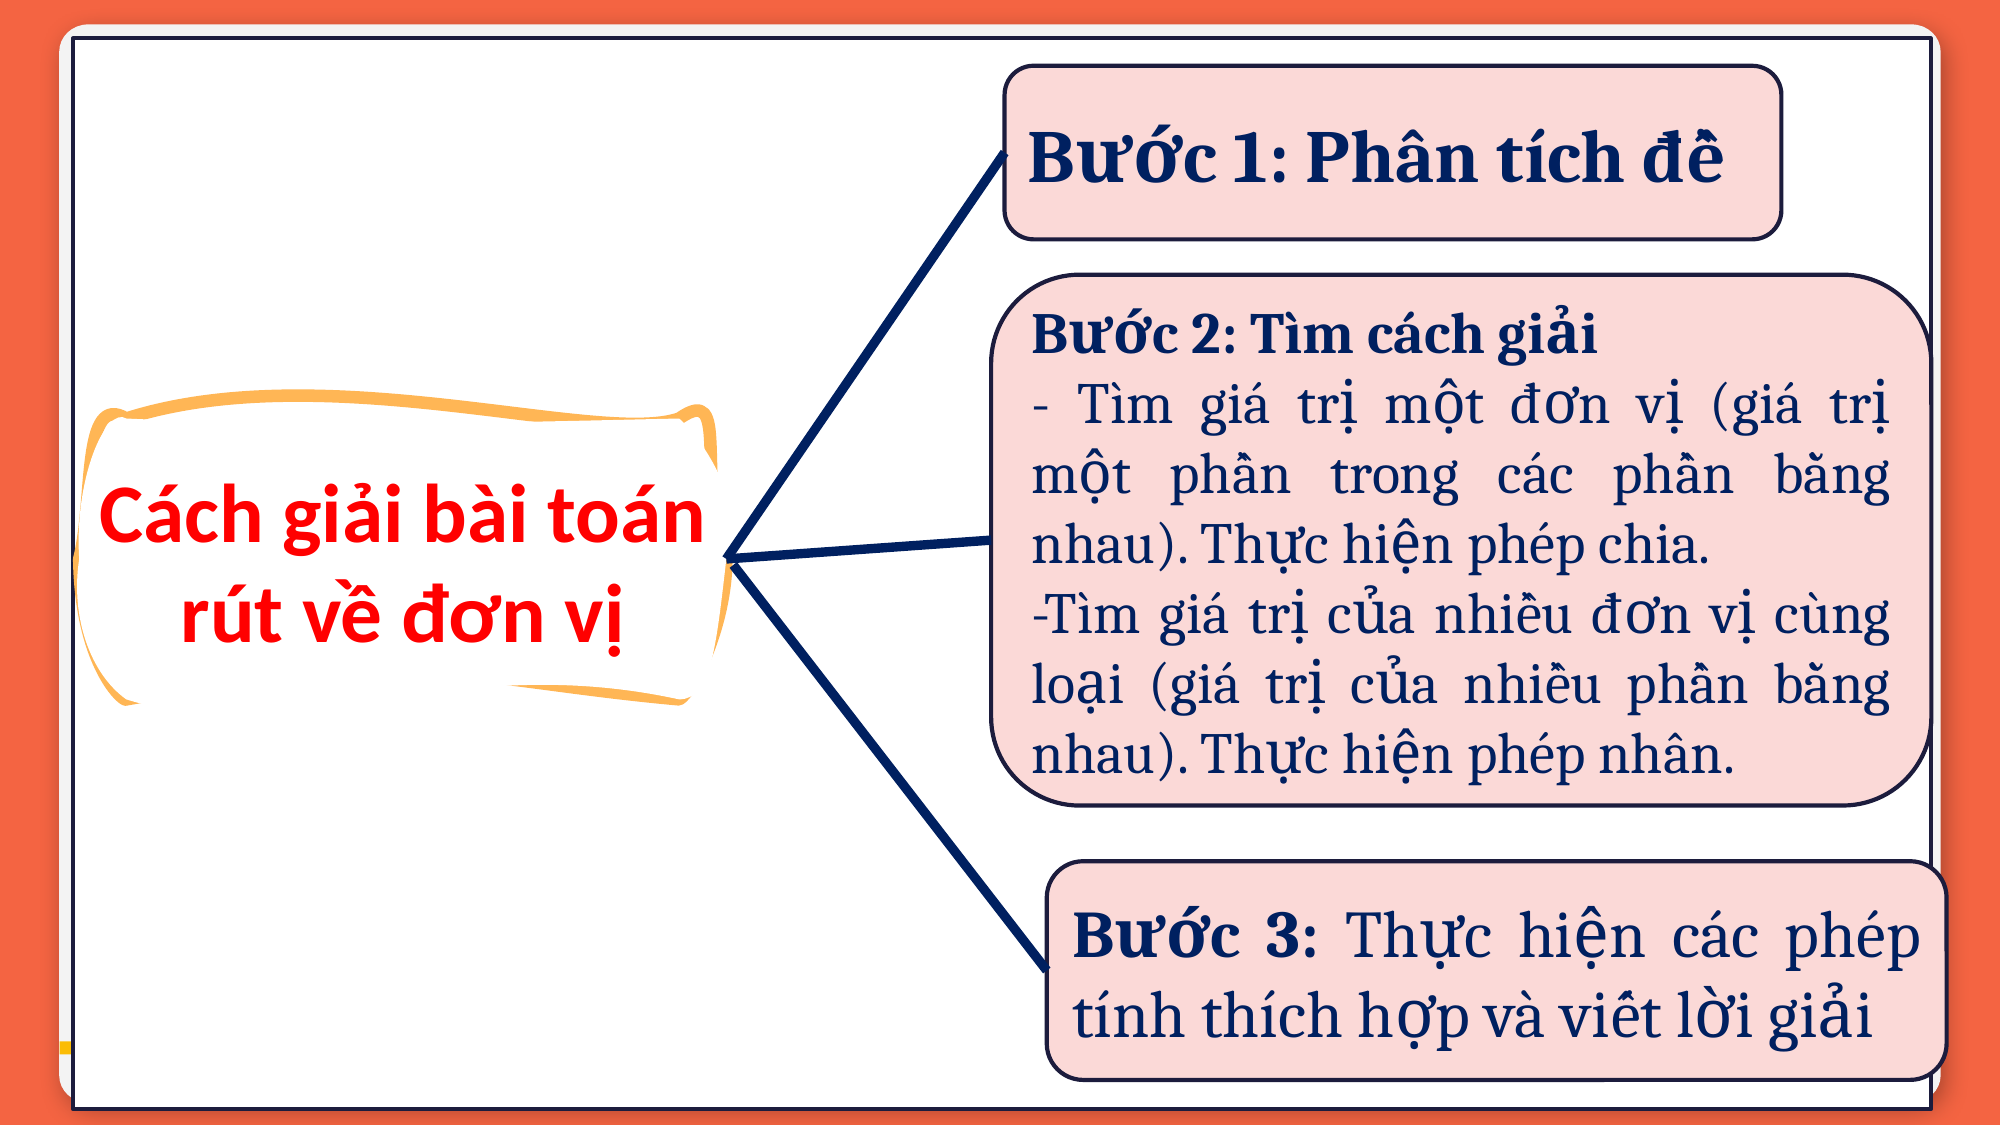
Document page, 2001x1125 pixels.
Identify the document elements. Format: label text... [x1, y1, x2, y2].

text_box Bước 2: Tìm cách giải - Tìm giá trị một đơn vị (giá trị một phần trong các phần bằng nhau). Thực hiện phép chia. -Tìm giá trị của nhiều đơn vị cùng loại (giá trị của nhiều phần bằng nhau). Thực hiện phép nhân. [1008, 272, 1934, 808]
text_box Cách giải bài toán rút về đơn vị [77, 393, 727, 715]
text_box Bước 1: Phân tích đề [1002, 63, 1784, 242]
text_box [726, 539, 992, 560]
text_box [726, 152, 1005, 560]
text_box Bước 3: Thực hiện các phép tính thích hợp và viết lời giải [1044, 859, 1949, 1083]
text_box [71, 36, 1933, 1111]
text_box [733, 564, 1047, 971]
